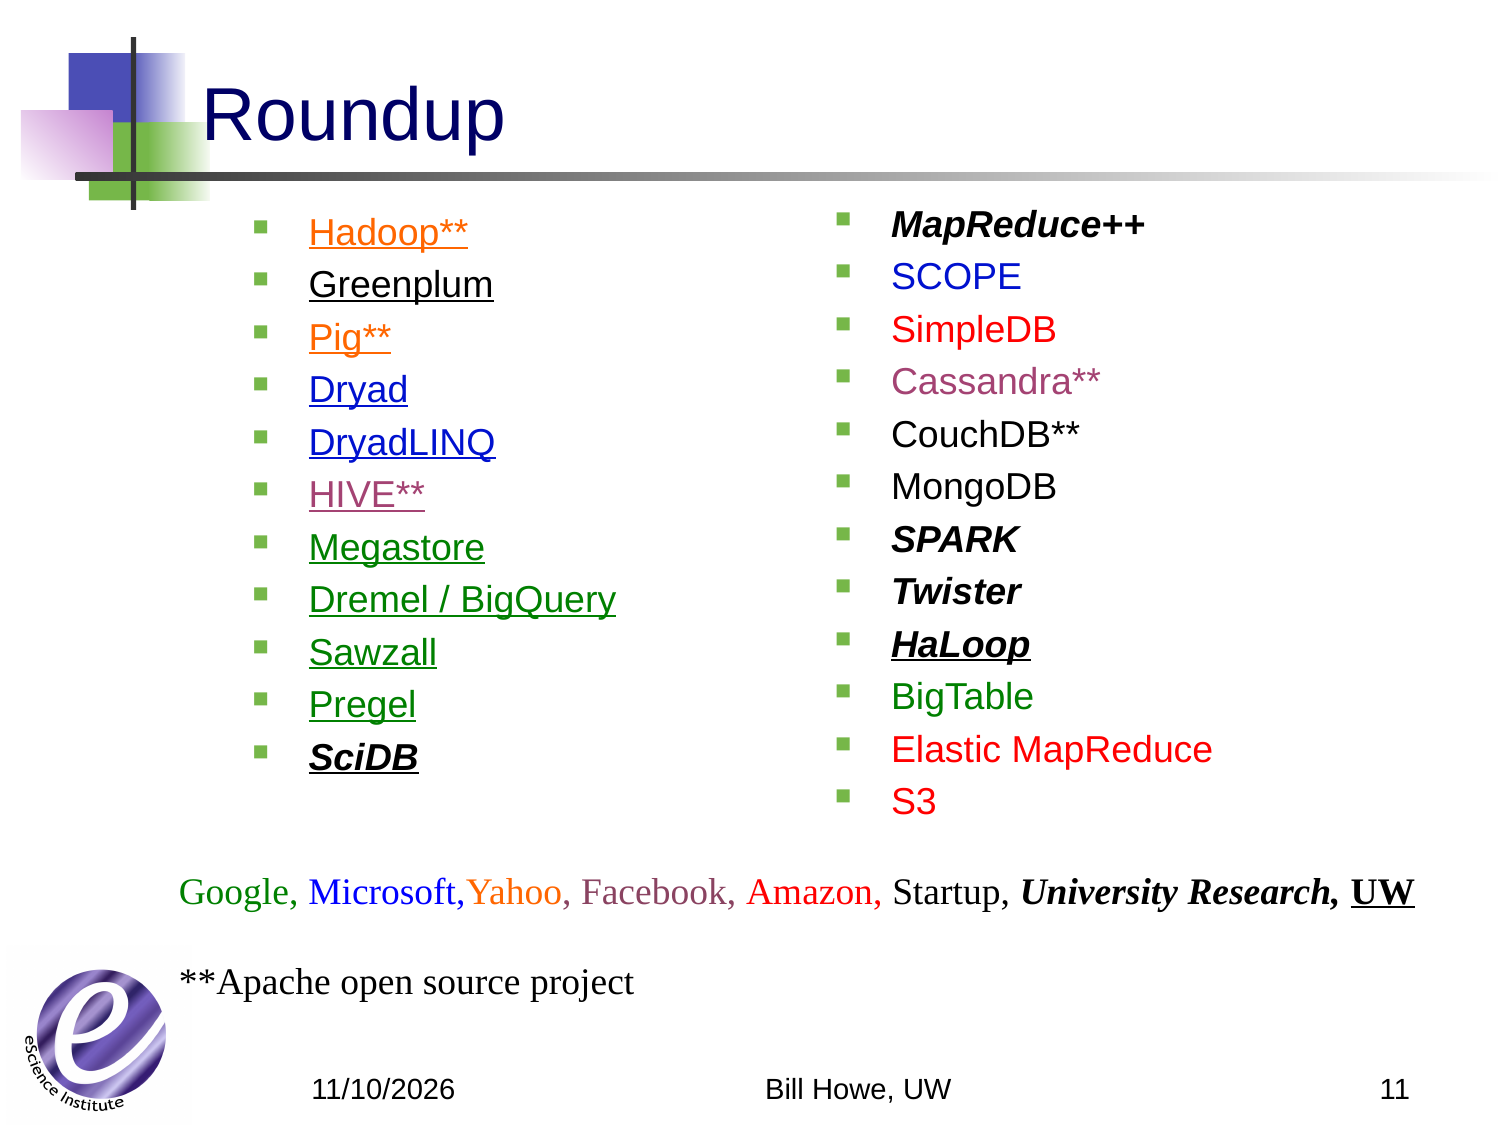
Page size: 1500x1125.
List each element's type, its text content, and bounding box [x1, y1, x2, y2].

slide_number 11 [1112, 1037, 1425, 1113]
footer Bill Howe, UW [620, 1037, 1096, 1113]
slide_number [296, 1038, 609, 1113]
list Hadoop** Greenplum Pig** Dryad DryadLINQ HIVE** Megastore Dremel / BigQuery Sawzall Pregel SciDB [237, 200, 819, 776]
title Roundup [186, 52, 1466, 163]
picture [6, 945, 192, 1125]
list MapReduce++ SCOPE SimpleDB Cassandra** CouchDB** MongoDB SPARK Twister HaLoop BigTable Elastic MapReduce S3 [819, 192, 1500, 795]
text_box Google, Microsoft,Yahoo, Facebook, Amazon, Startup, University Research, UW **Apache open source project [163, 859, 1500, 1010]
